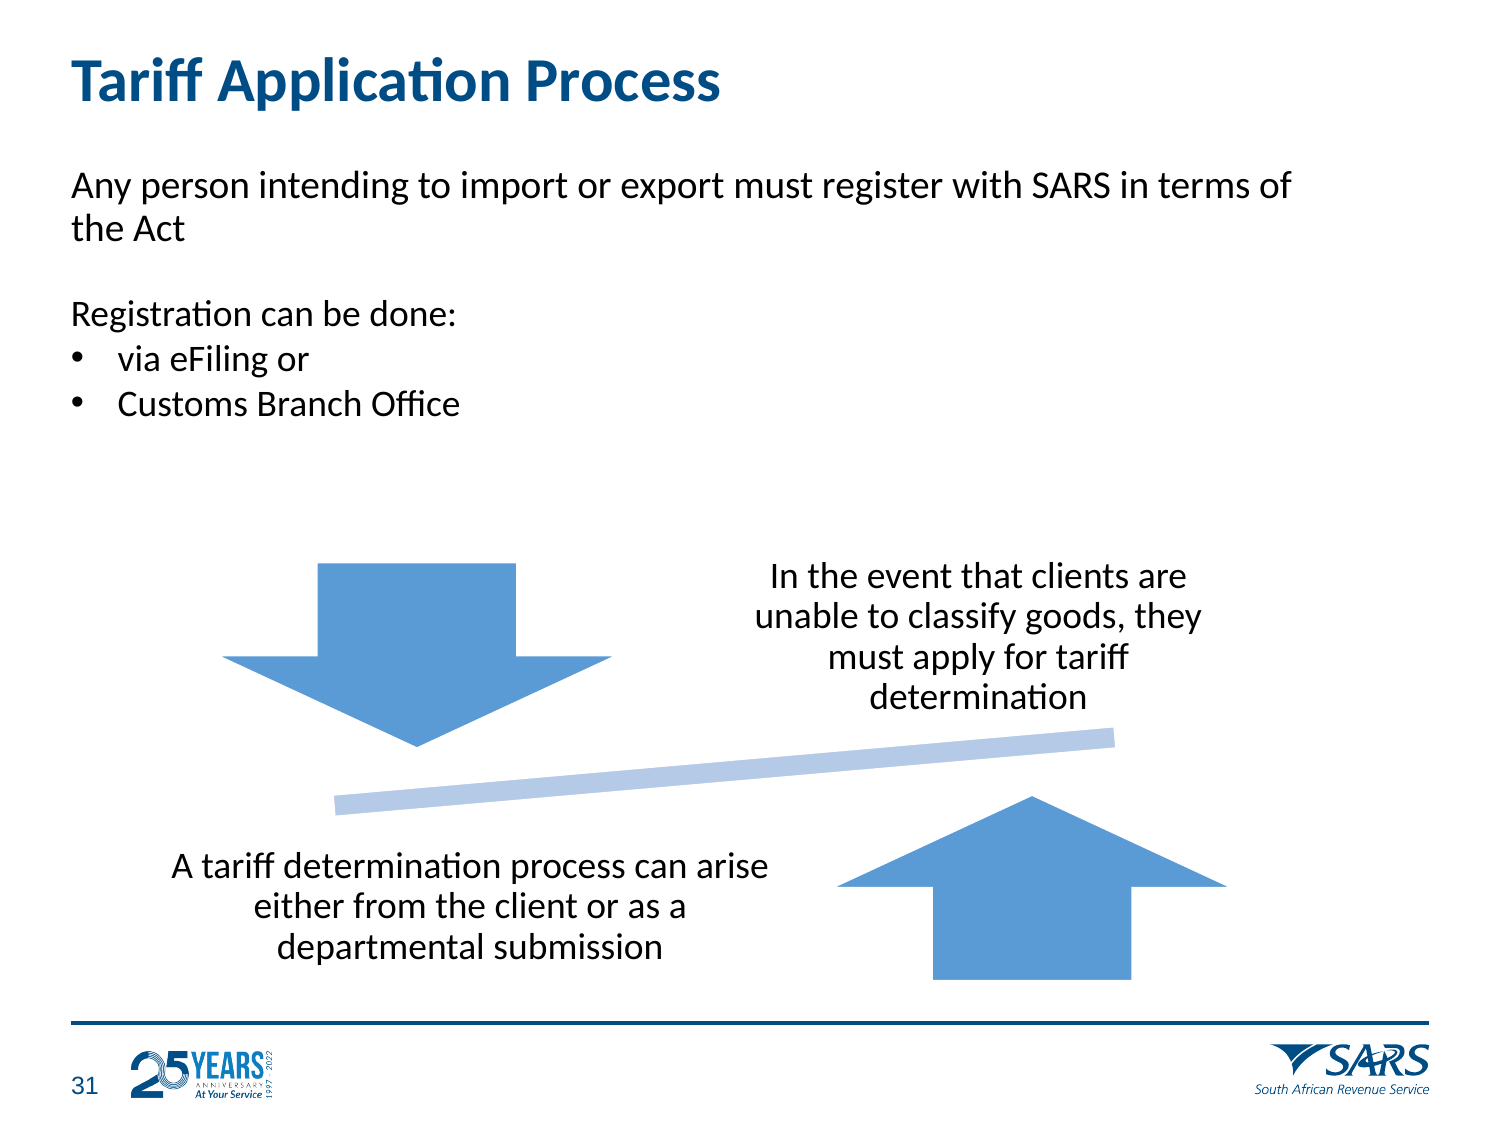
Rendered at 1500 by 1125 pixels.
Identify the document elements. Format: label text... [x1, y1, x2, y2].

title Tariff Application Process [55, 39, 1350, 127]
slide_number 30 [56, 1054, 126, 1115]
list Any person intending to import or export must register with SARS in terms of the Act [55, 157, 1350, 258]
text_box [55, 538, 1394, 1005]
picture [131, 1051, 272, 1098]
text_box Registration can be done: via eFiling or Customs Branch Office [56, 281, 1350, 432]
